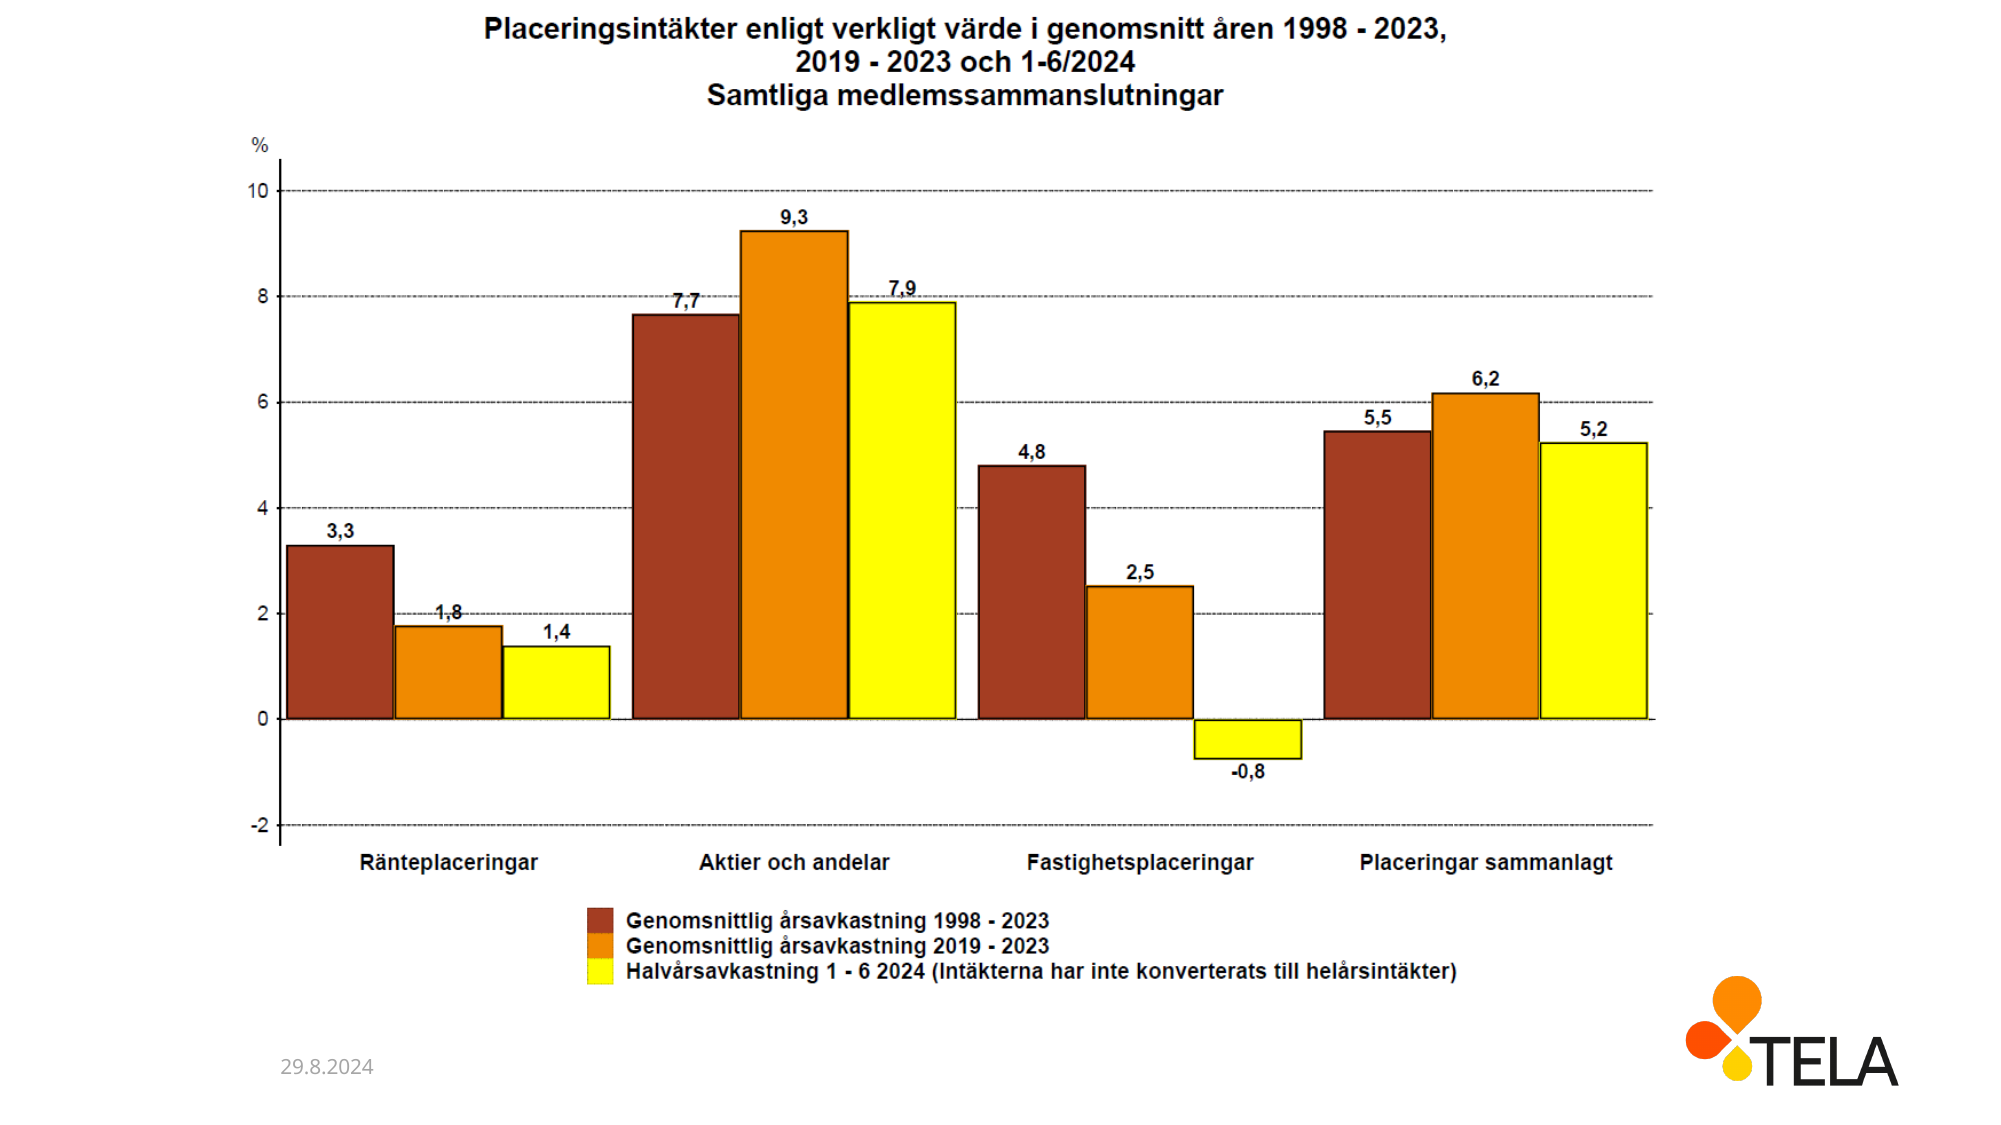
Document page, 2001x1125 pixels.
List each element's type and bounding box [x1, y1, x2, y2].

slide_number [265, 1045, 733, 1106]
picture [222, 0, 1910, 1097]
